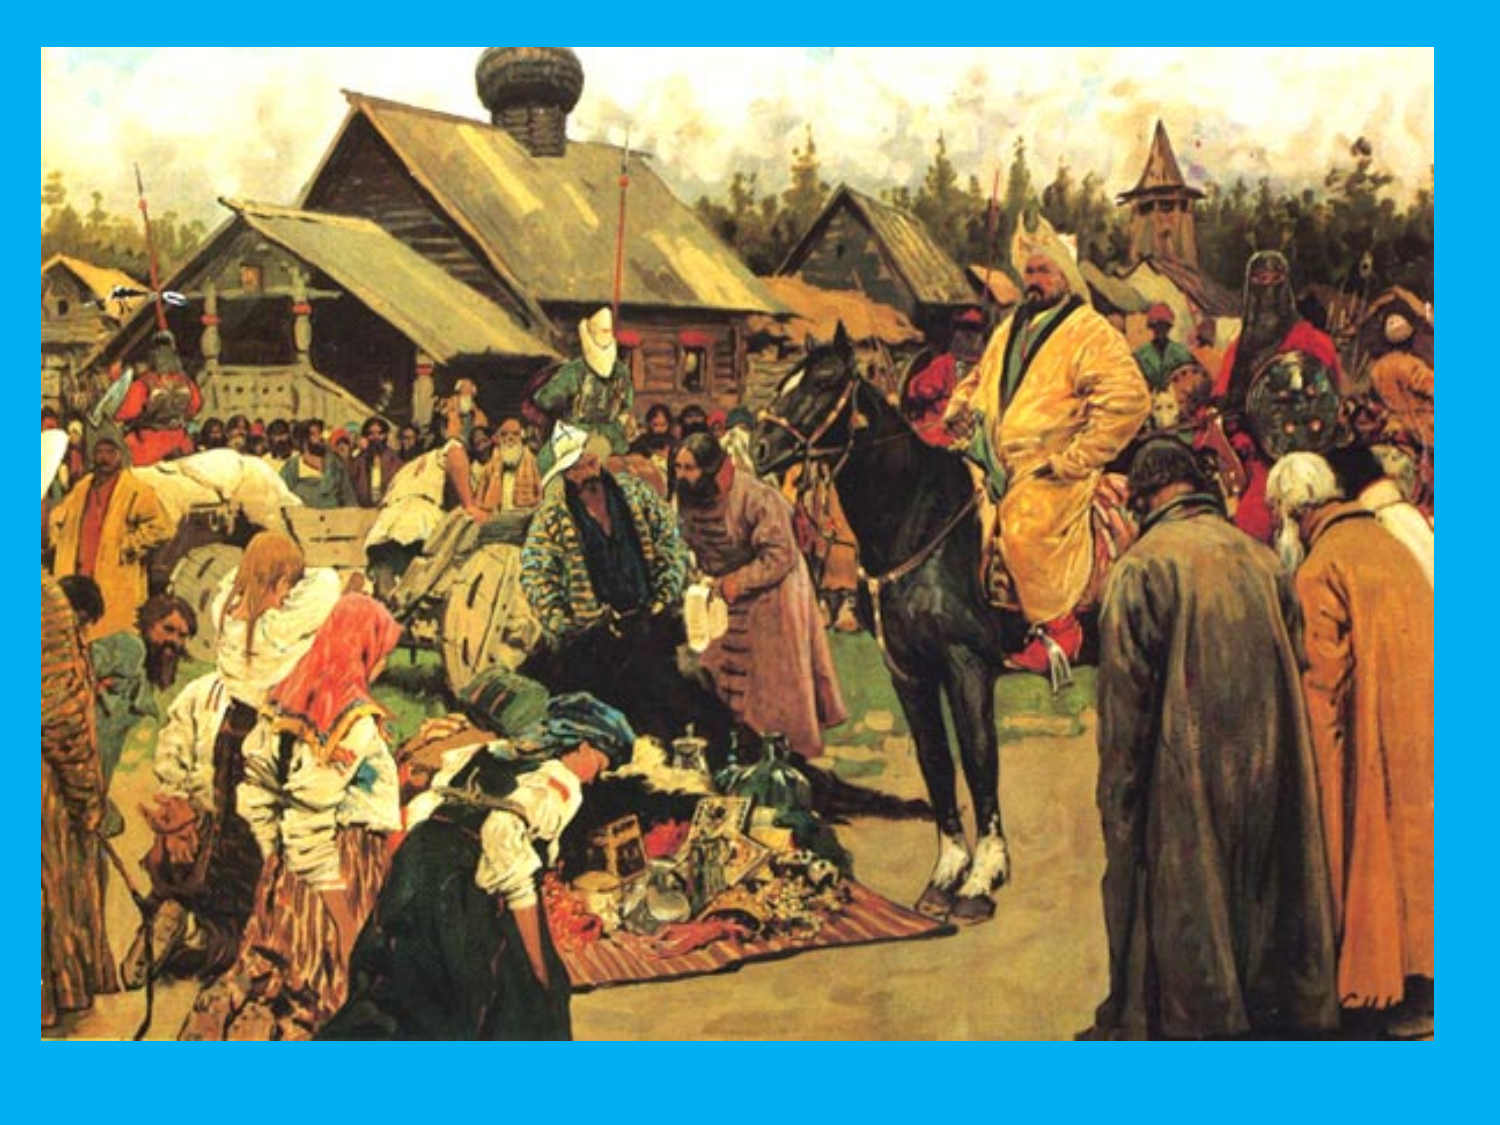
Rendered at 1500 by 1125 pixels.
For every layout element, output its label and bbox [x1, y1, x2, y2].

picture [42, 48, 1433, 1040]
